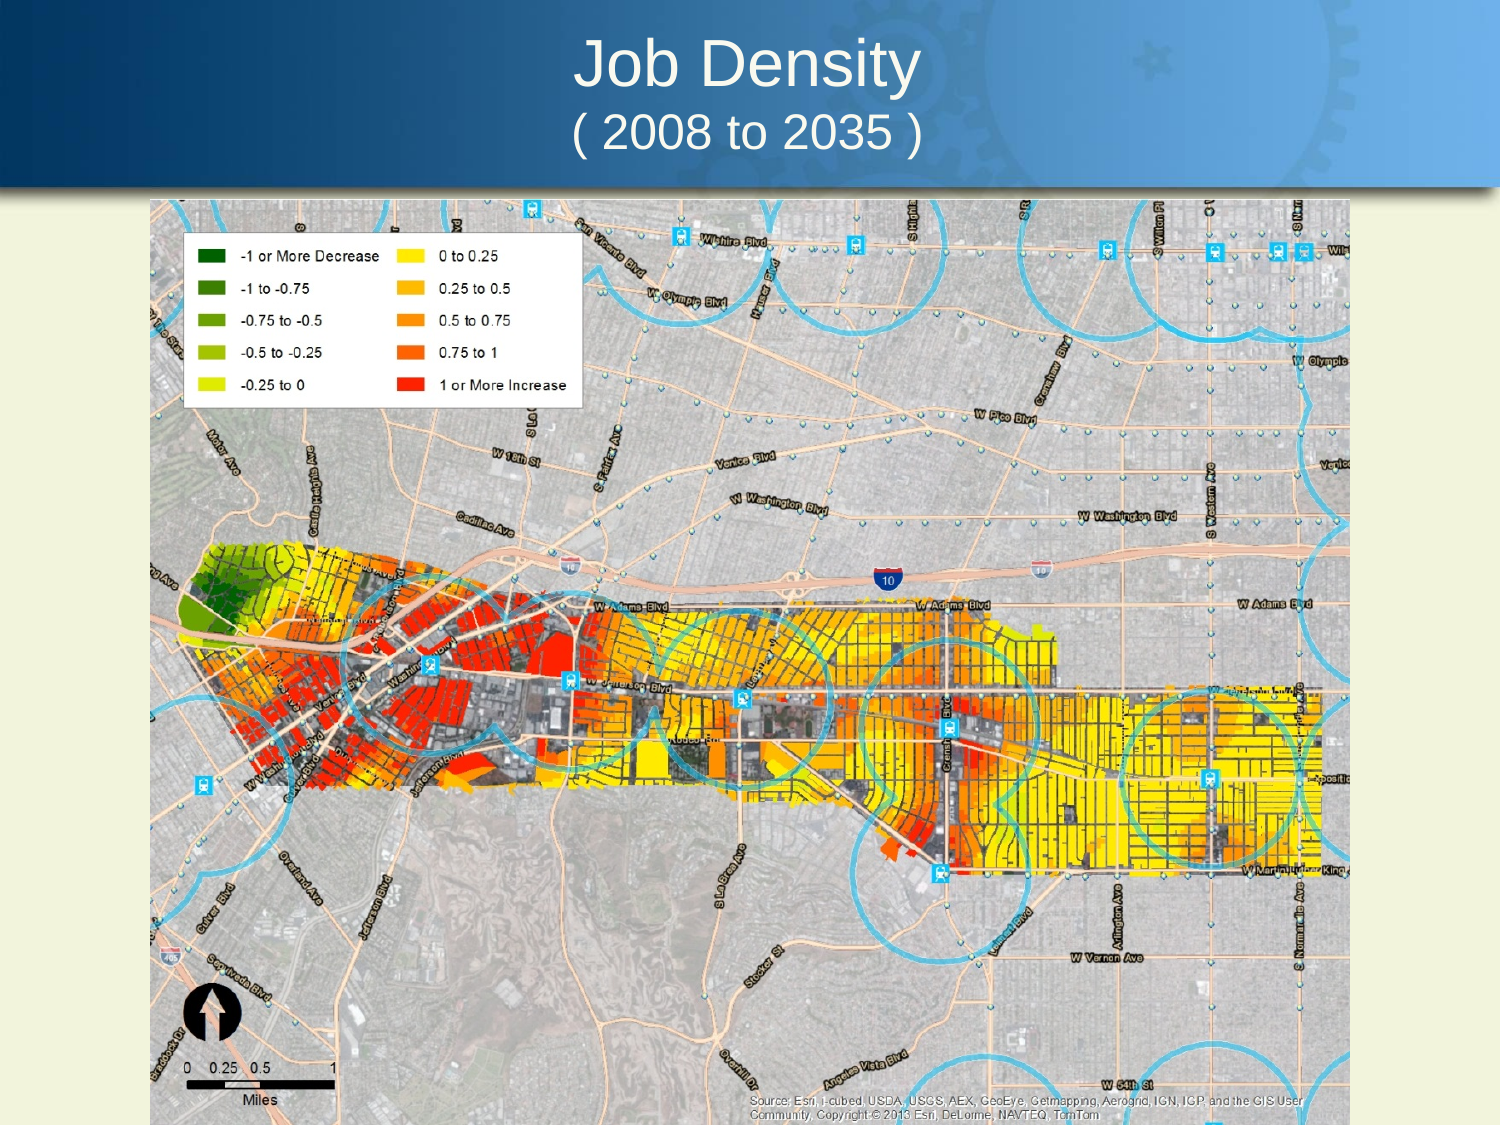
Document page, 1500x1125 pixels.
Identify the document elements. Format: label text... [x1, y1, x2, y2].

text_box Job Density ( 2008 to 2035 ) [72, 0, 1423, 179]
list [150, 198, 1350, 1125]
picture [0, 0, 1500, 1125]
